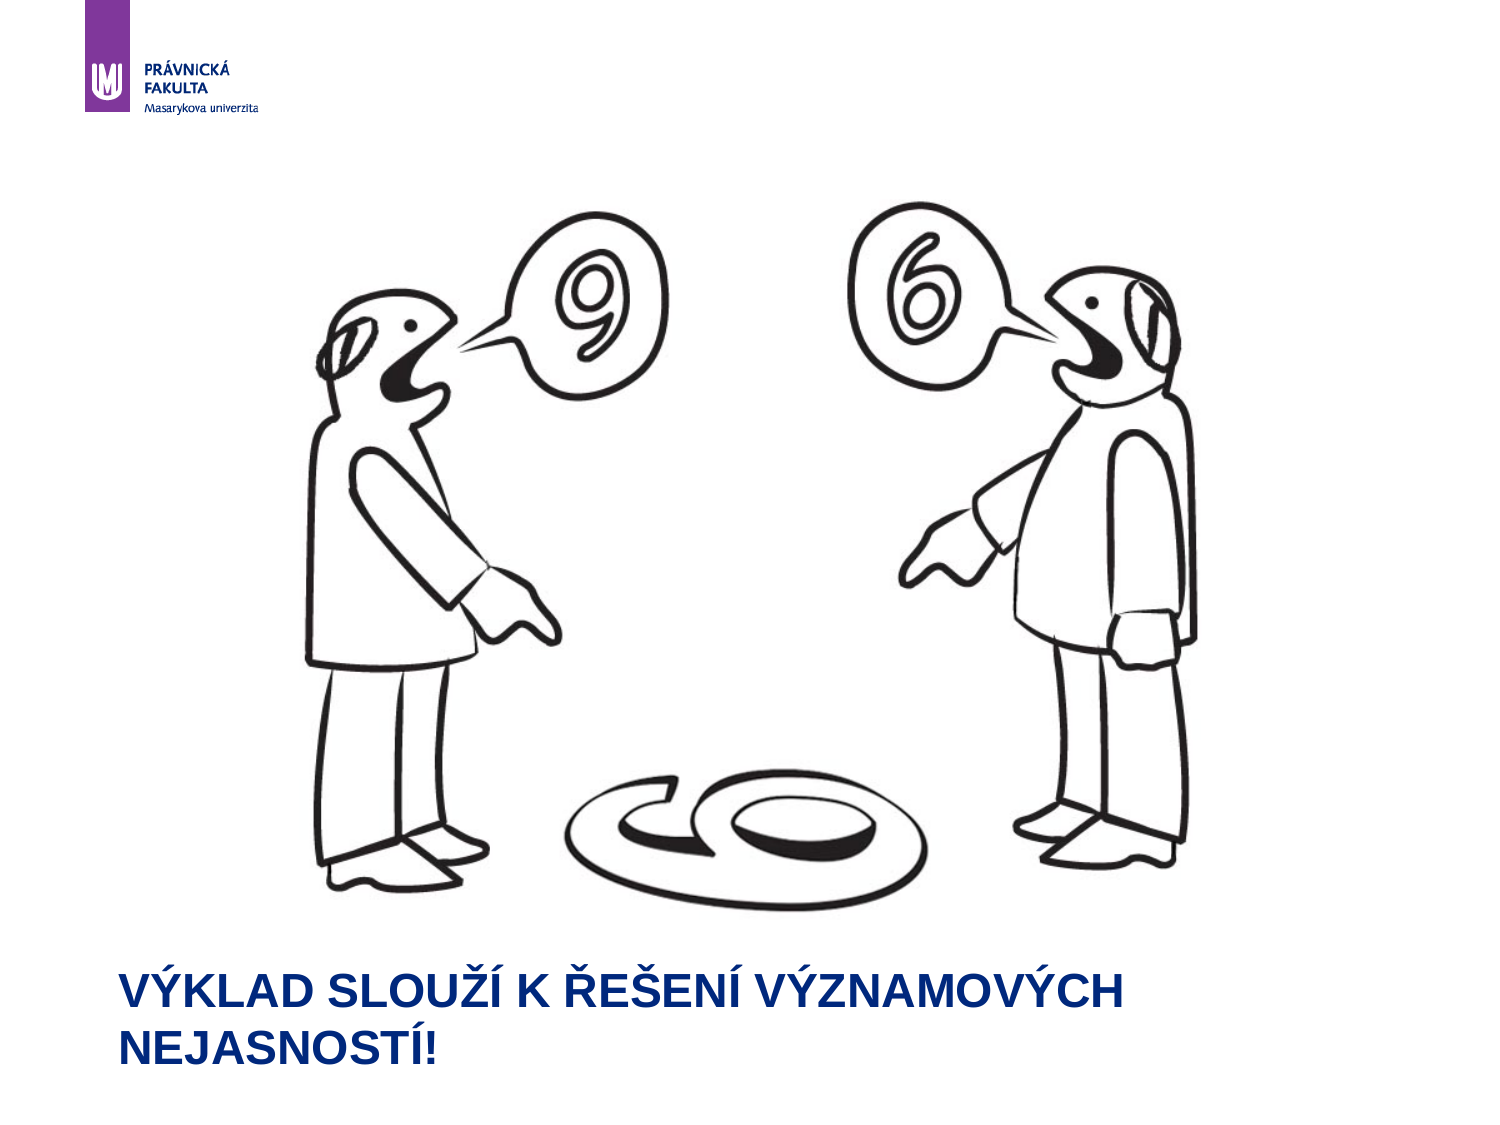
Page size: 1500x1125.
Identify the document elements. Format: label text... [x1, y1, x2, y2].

title Výklad slouží k řešení významových nejasností! [118, 952, 1394, 1083]
picture [0, 0, 1500, 1125]
